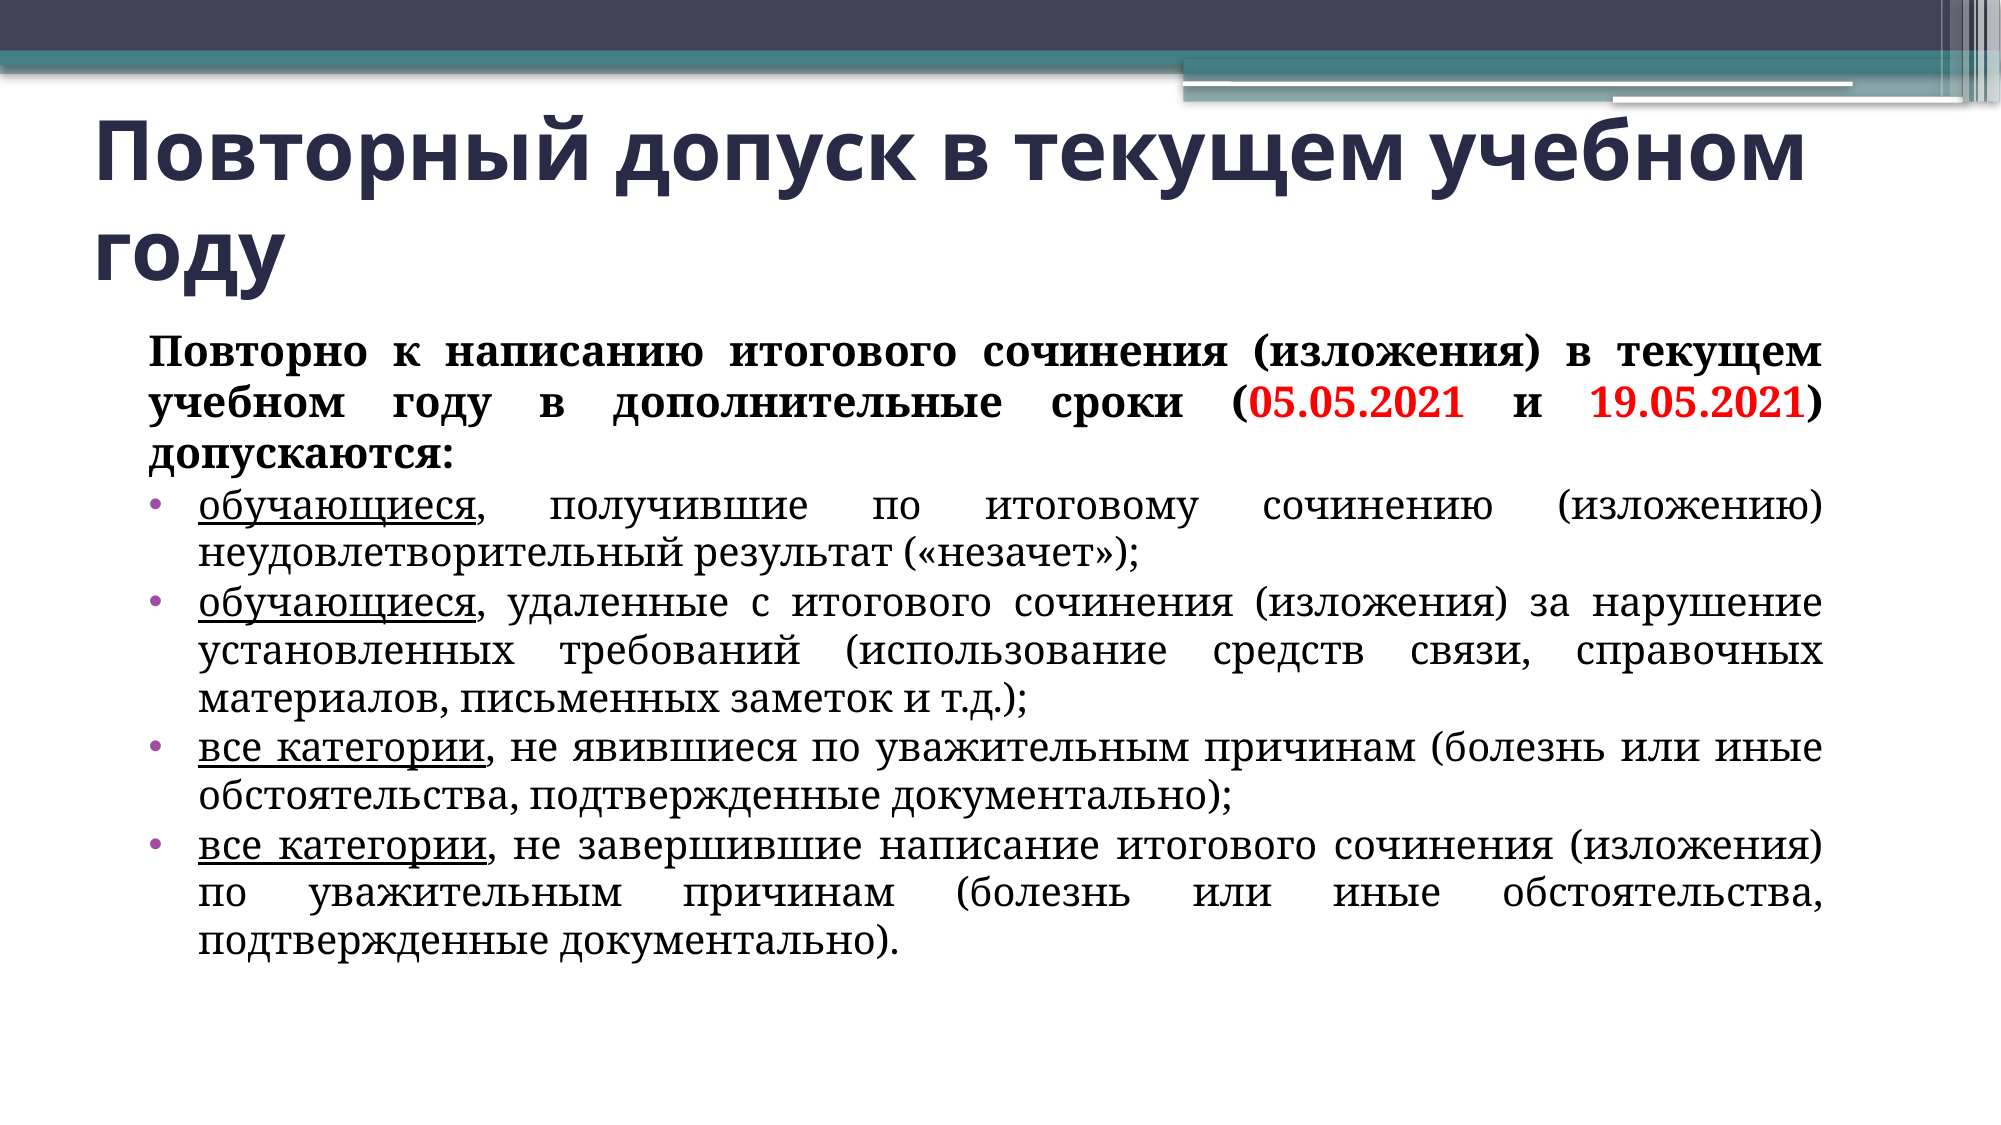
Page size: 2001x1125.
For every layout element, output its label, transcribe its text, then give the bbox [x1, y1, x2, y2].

title Повторный допуск в текущем учебном году [77, 128, 1953, 267]
list Повторно к написанию итогового сочинения (изложения) в текущем учебном году в дополнительные сроки (05.05.2021 и 19.05.2021) допускаются: обучающиеся, получившие по итоговому сочинению (изложению) неудовлетворительный результат («незачет»); обучающиеся, удаленные с итогового сочинения (изложения) за нарушение установленных требований (использование средств связи, справочных материалов, письменных заметок и т.д.); все категории, не явившиеся по уважительным причинам (болезнь или иные обстоятельства, подтвержденные документально); все категории, не завершившие написание итогового сочинения (изложения) по уважительным причинам (болезнь или иные обстоятельства, подтвержденные документально). [133, 316, 1839, 999]
